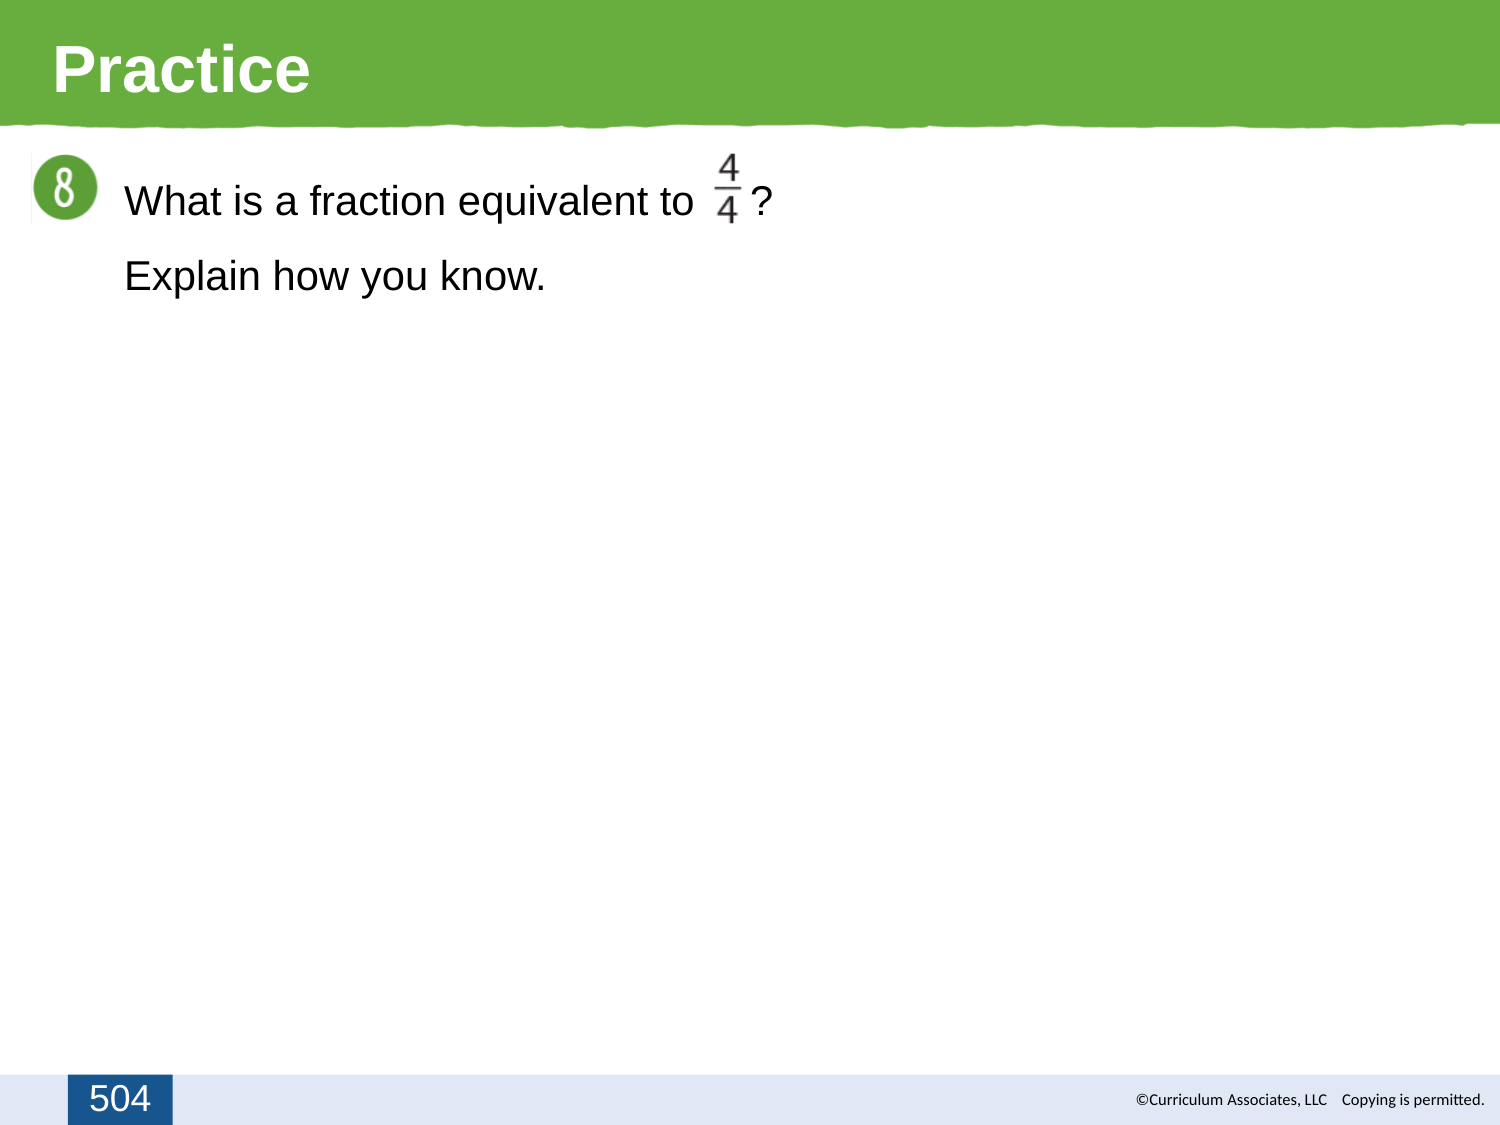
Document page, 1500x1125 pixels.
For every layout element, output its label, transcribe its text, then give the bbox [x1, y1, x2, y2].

picture [30, 153, 99, 225]
picture [712, 145, 749, 234]
list 504 [67, 1074, 173, 1125]
list Practice [37, 13, 968, 129]
list What is a fraction equivalent to ? Explain how you know. [109, 140, 1010, 404]
picture [0, 0, 1500, 137]
